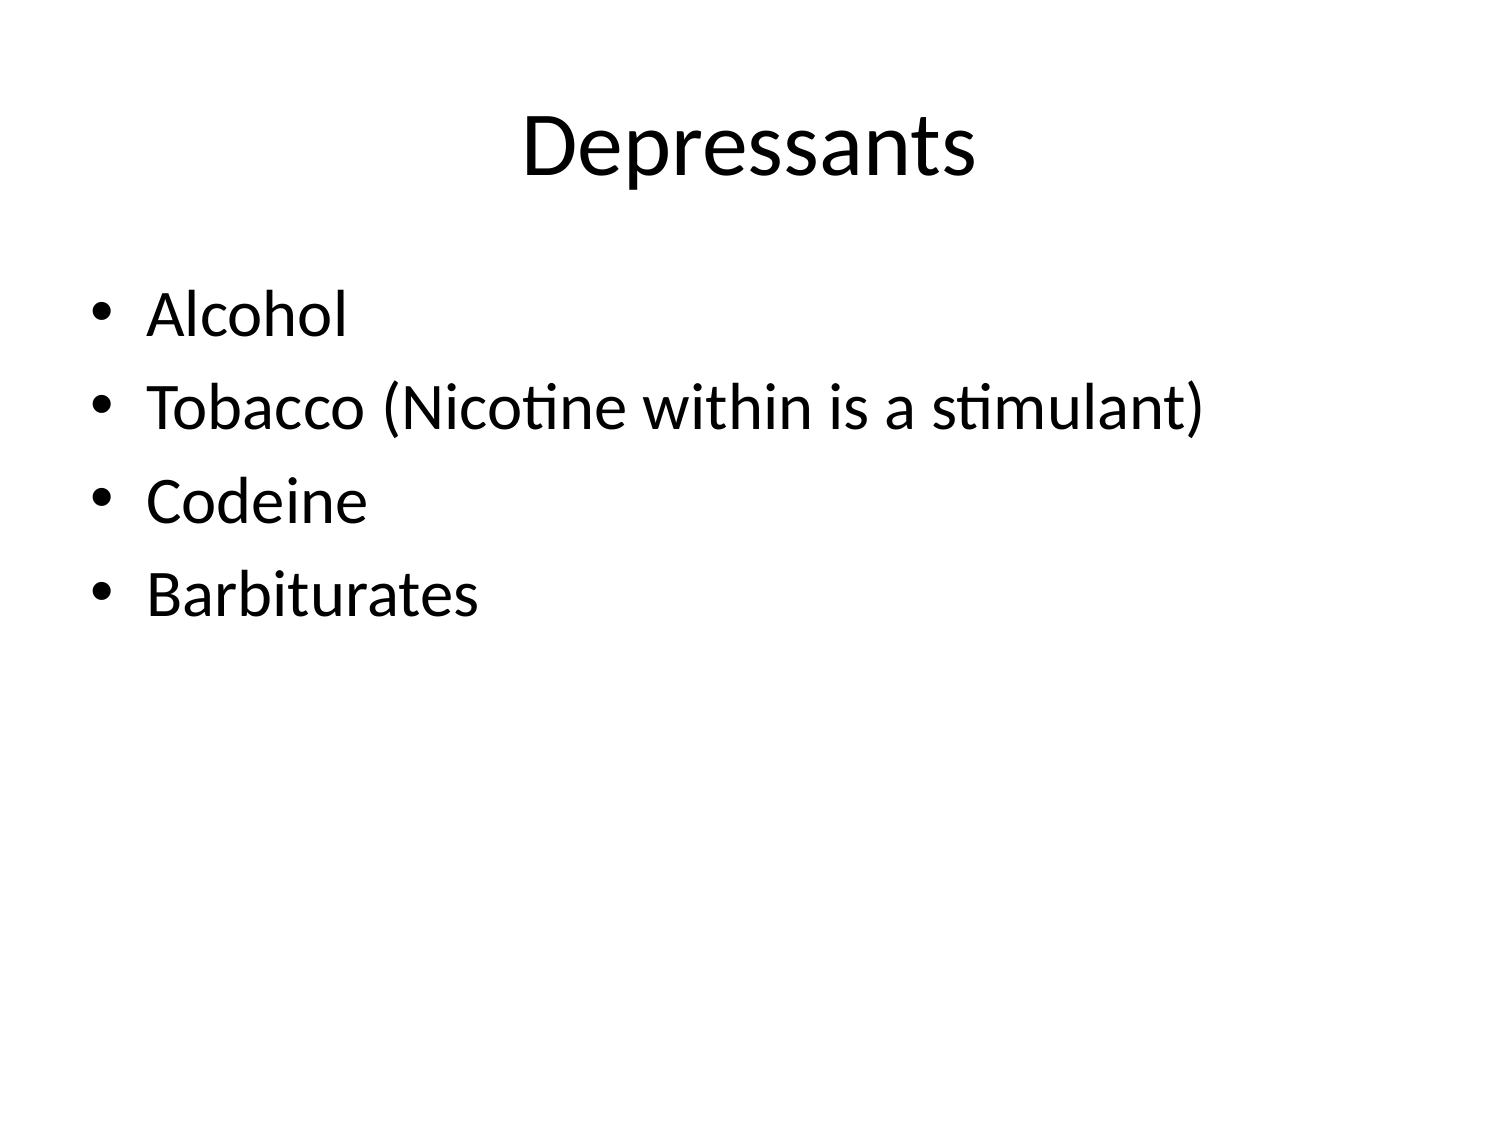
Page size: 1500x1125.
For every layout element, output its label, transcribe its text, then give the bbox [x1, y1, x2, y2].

title Depressants [75, 45, 1425, 233]
list Alcohol Tobacco (Nicotine within is a stimulant) Codeine Barbiturates [75, 262, 1425, 1005]
